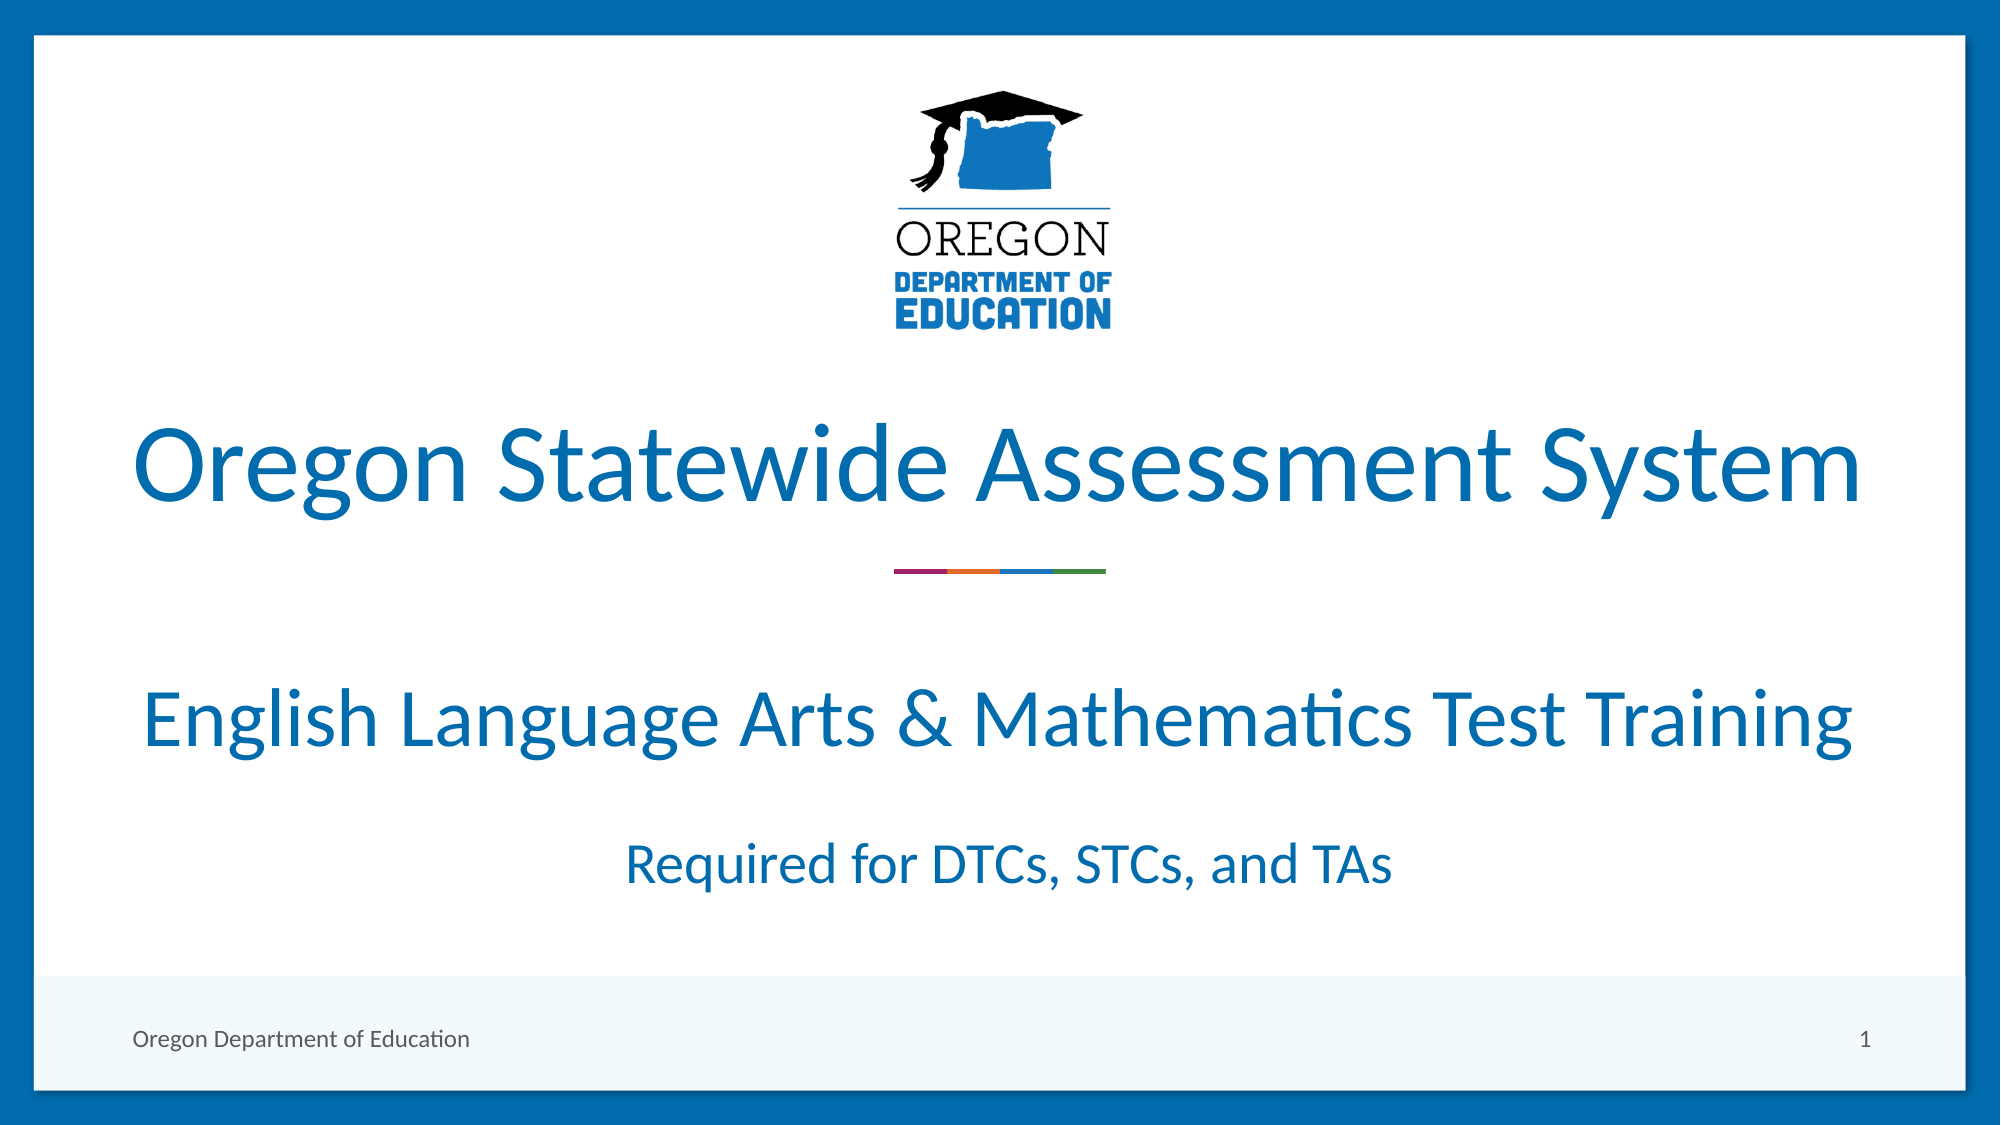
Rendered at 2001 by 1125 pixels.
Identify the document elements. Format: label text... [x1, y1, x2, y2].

footer Oregon Department of Education [117, 1007, 588, 1068]
picture [825, 35, 1175, 391]
slide_number 1 [1412, 1007, 1887, 1068]
title Oregon Statewide Assessment System English Language Arts & Mathematics Test Training [72, 517, 1925, 772]
subtitle Required for DTCs, STCs, and TAs [435, 826, 1583, 941]
